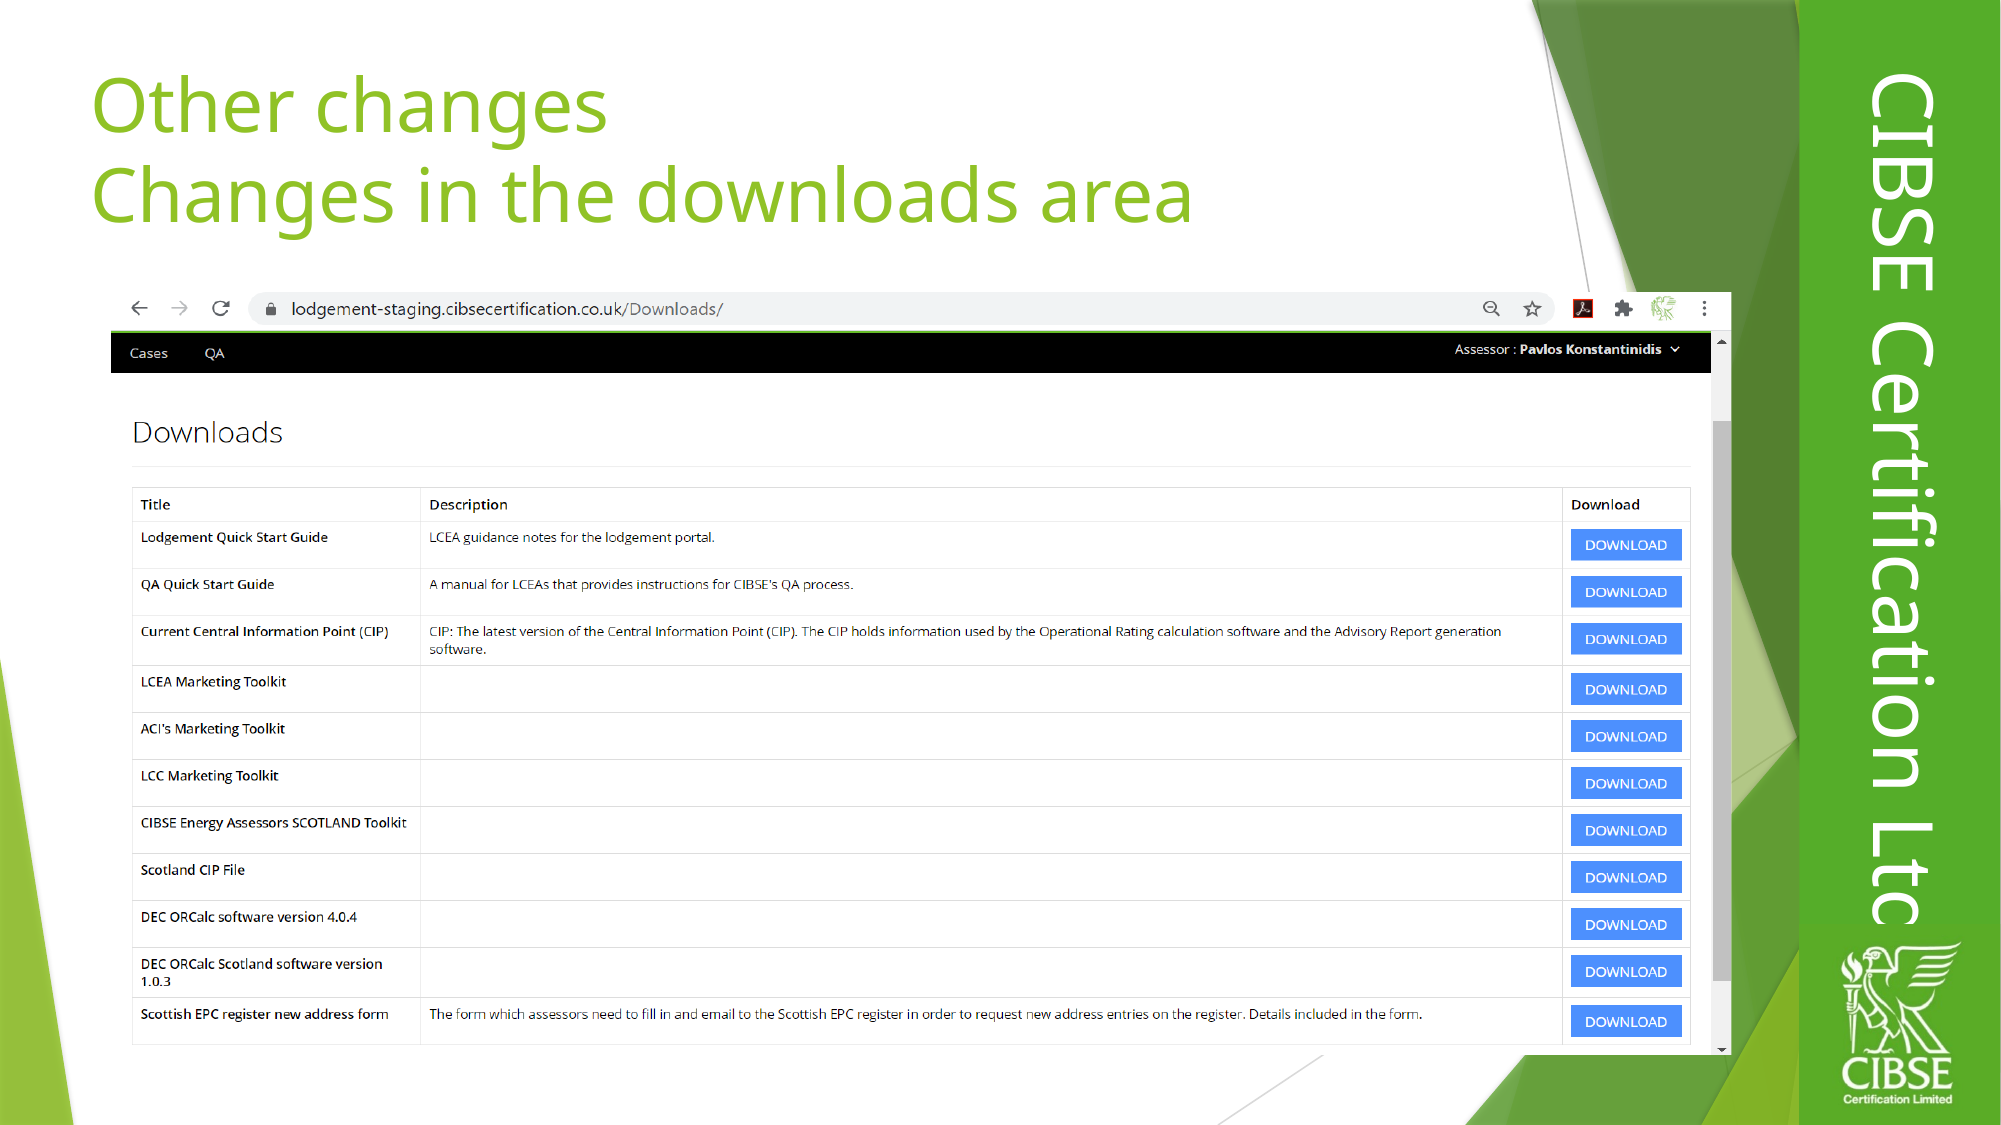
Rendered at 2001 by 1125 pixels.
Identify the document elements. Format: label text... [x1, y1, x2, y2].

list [110, 291, 1732, 1056]
picture [1799, 924, 2001, 1125]
title Other changes Changes in the downloads area [75, 50, 1486, 267]
